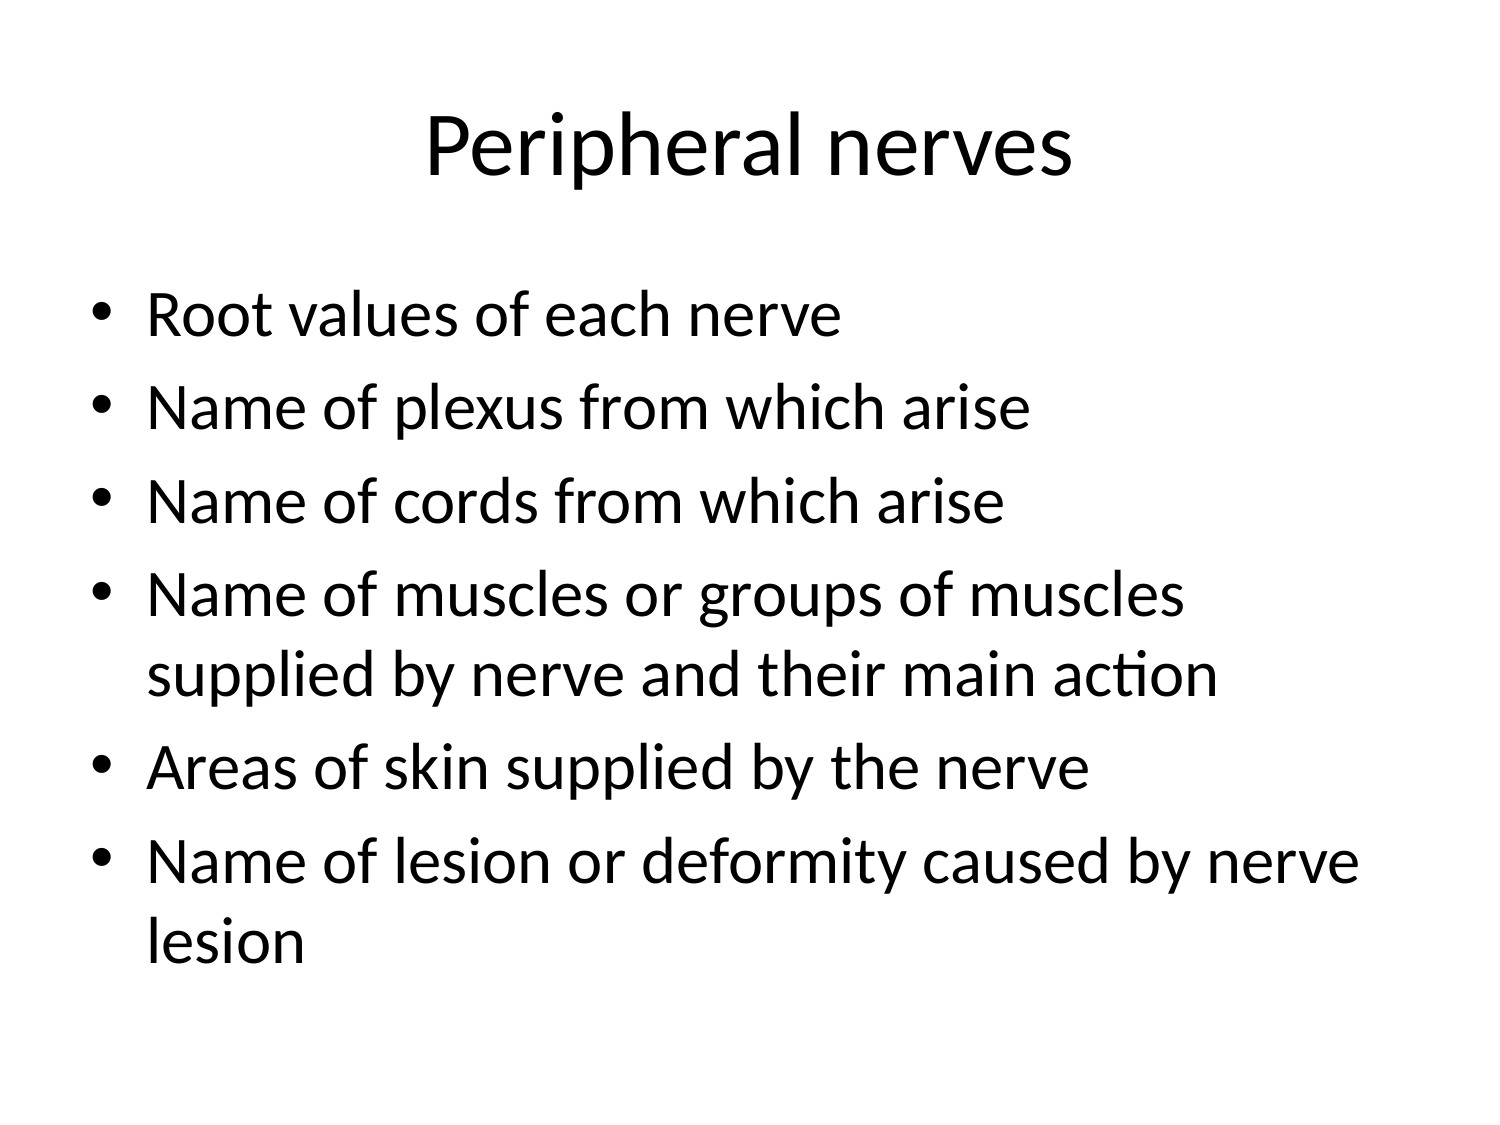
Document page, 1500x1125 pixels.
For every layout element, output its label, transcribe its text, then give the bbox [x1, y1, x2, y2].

title Peripheral nerves [75, 45, 1425, 233]
list Root values of each nerve Name of plexus from which arise Name of cords from which arise Name of muscles or groups of muscles supplied by nerve and their main action Areas of skin supplied by the nerve Name of lesion or deformity caused by nerve lesion [75, 262, 1425, 1005]
